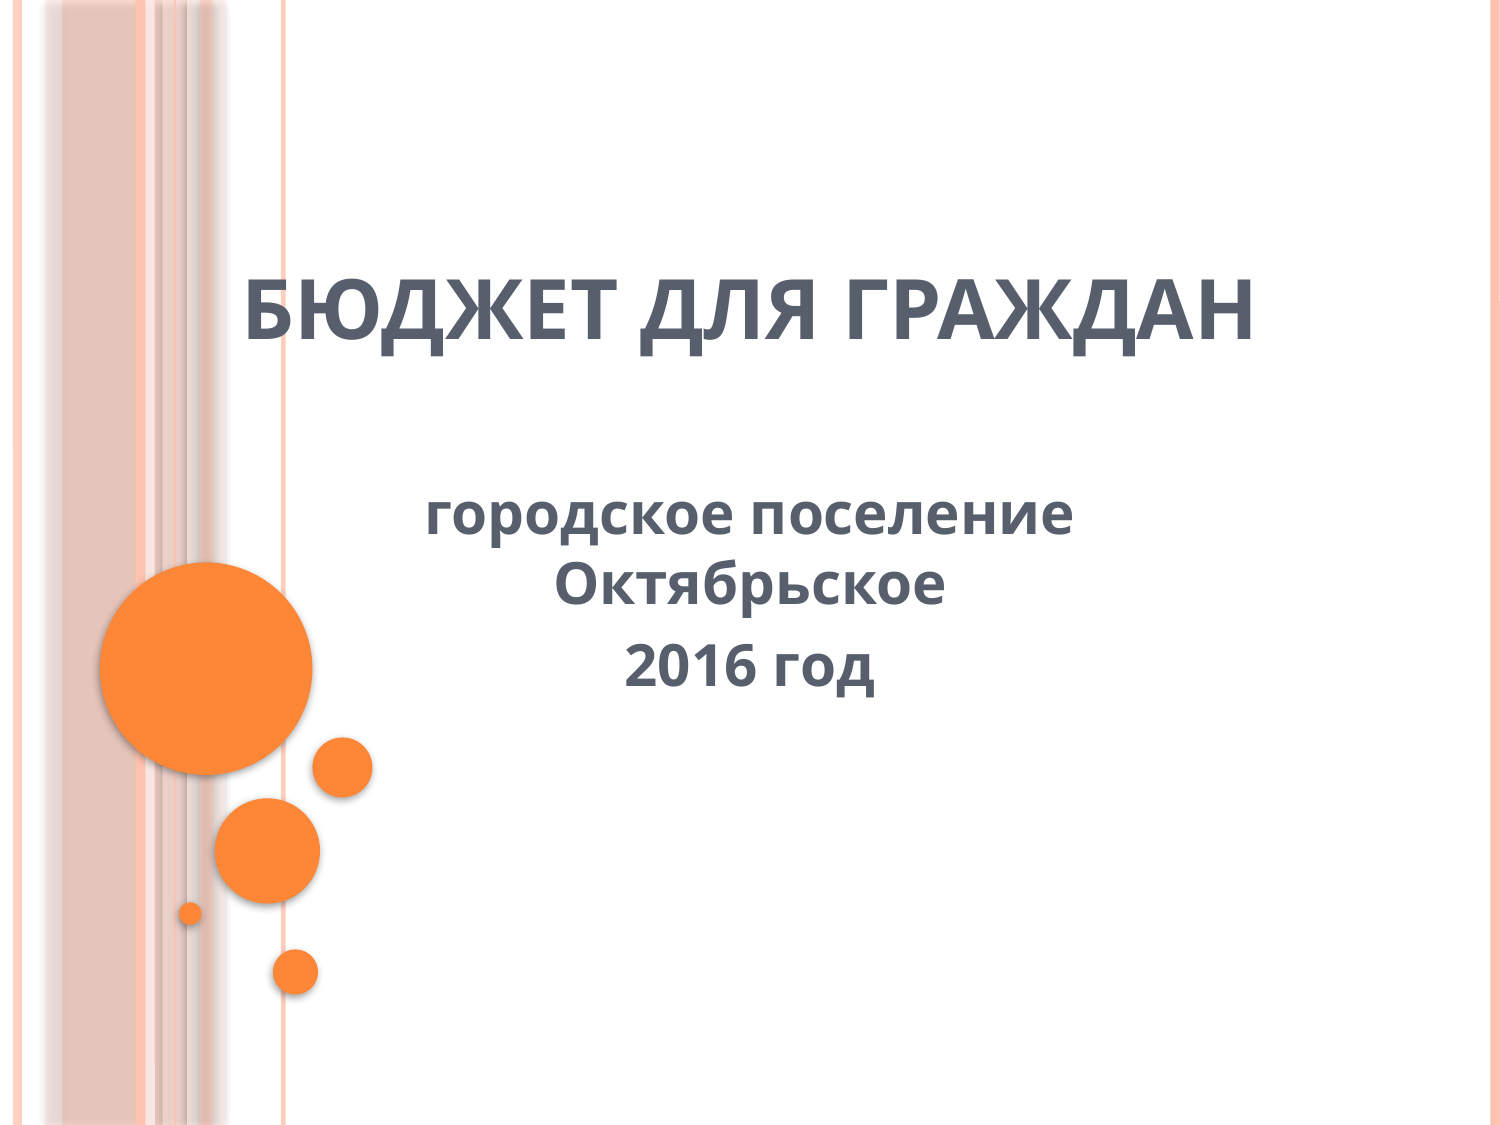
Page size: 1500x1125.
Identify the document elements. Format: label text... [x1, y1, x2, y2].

title Бюджет для граждан [112, 152, 1388, 364]
subtitle городское поселение Октябрьское 2016 год [225, 468, 1275, 925]
